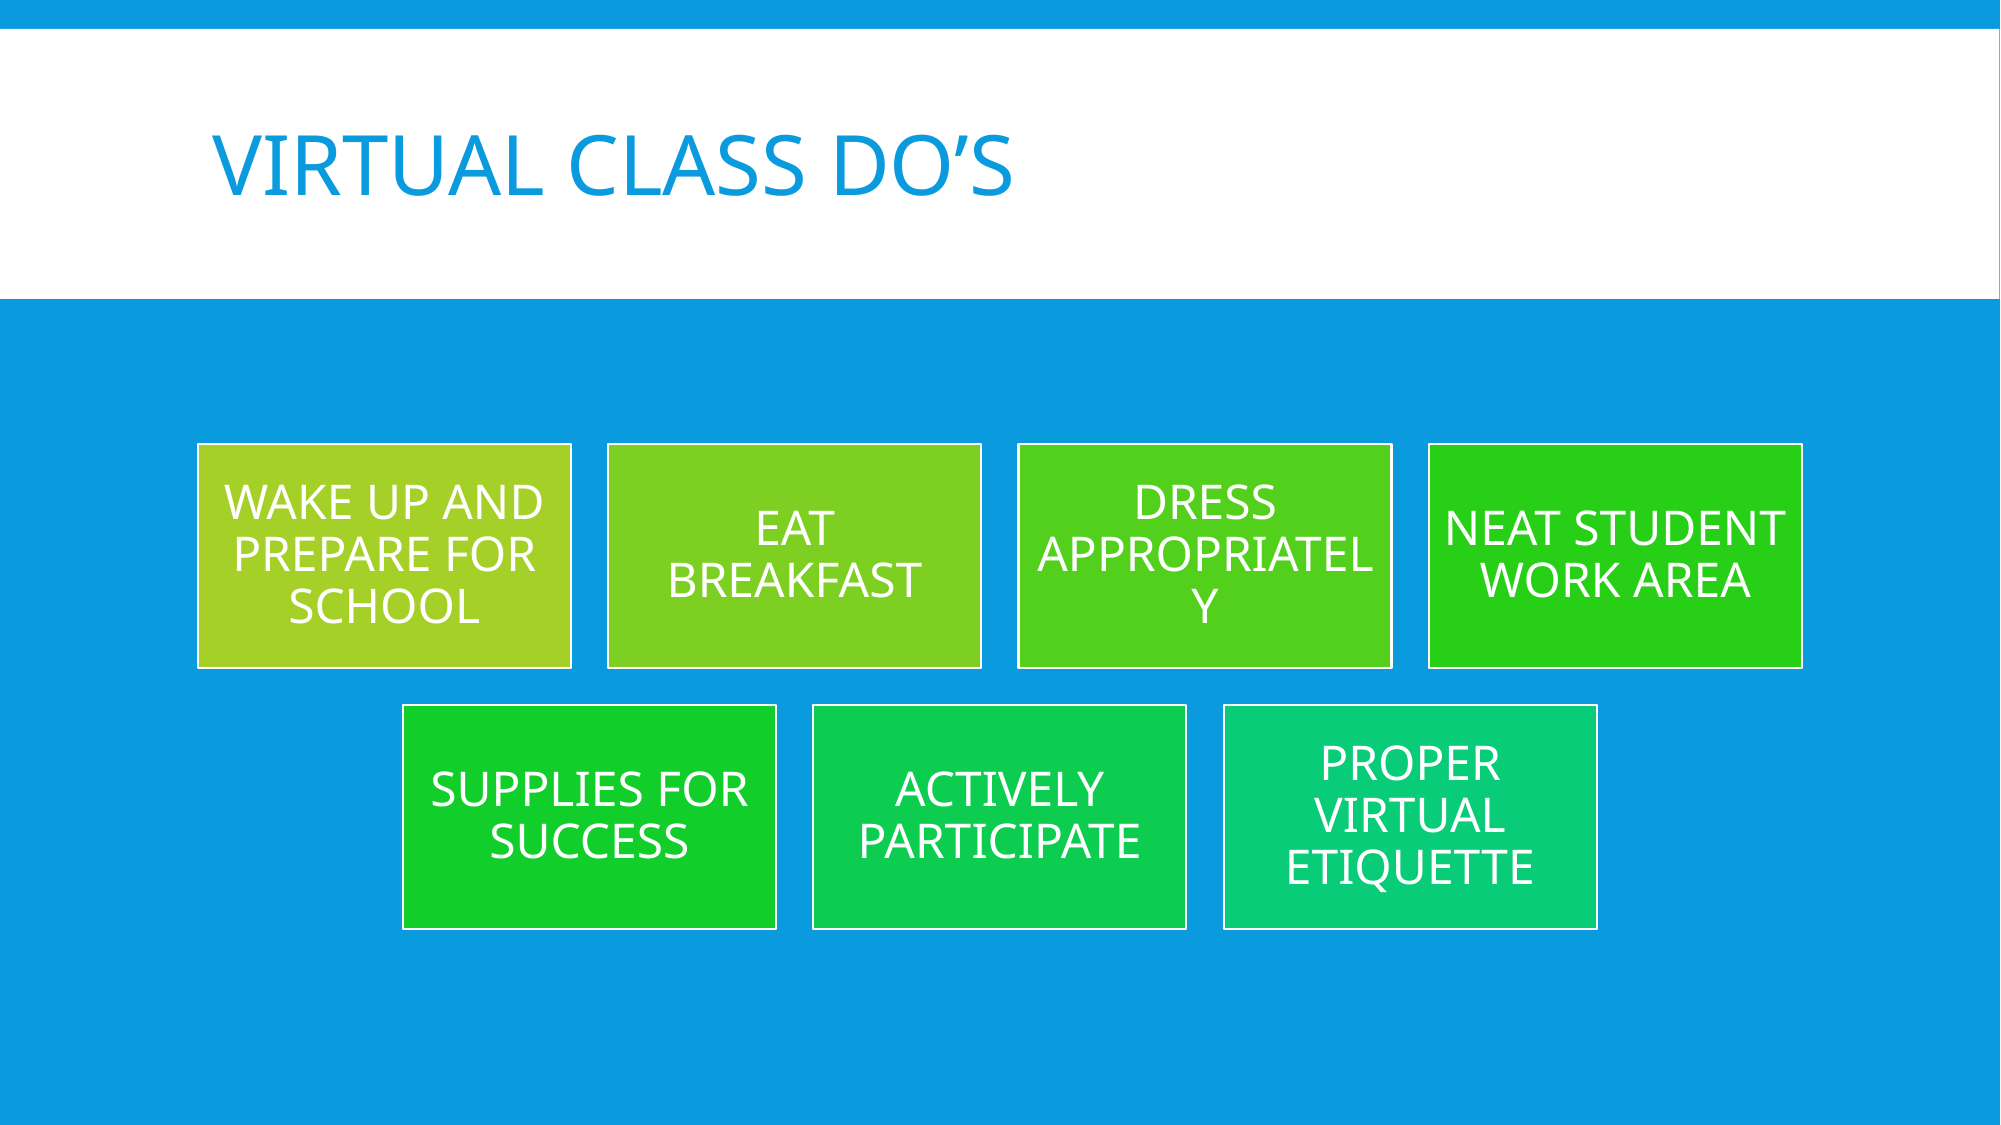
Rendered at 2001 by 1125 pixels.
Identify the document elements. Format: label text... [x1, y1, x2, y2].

title VIRTUAL CLASS DO’S [197, 46, 1803, 295]
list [197, 405, 1803, 967]
